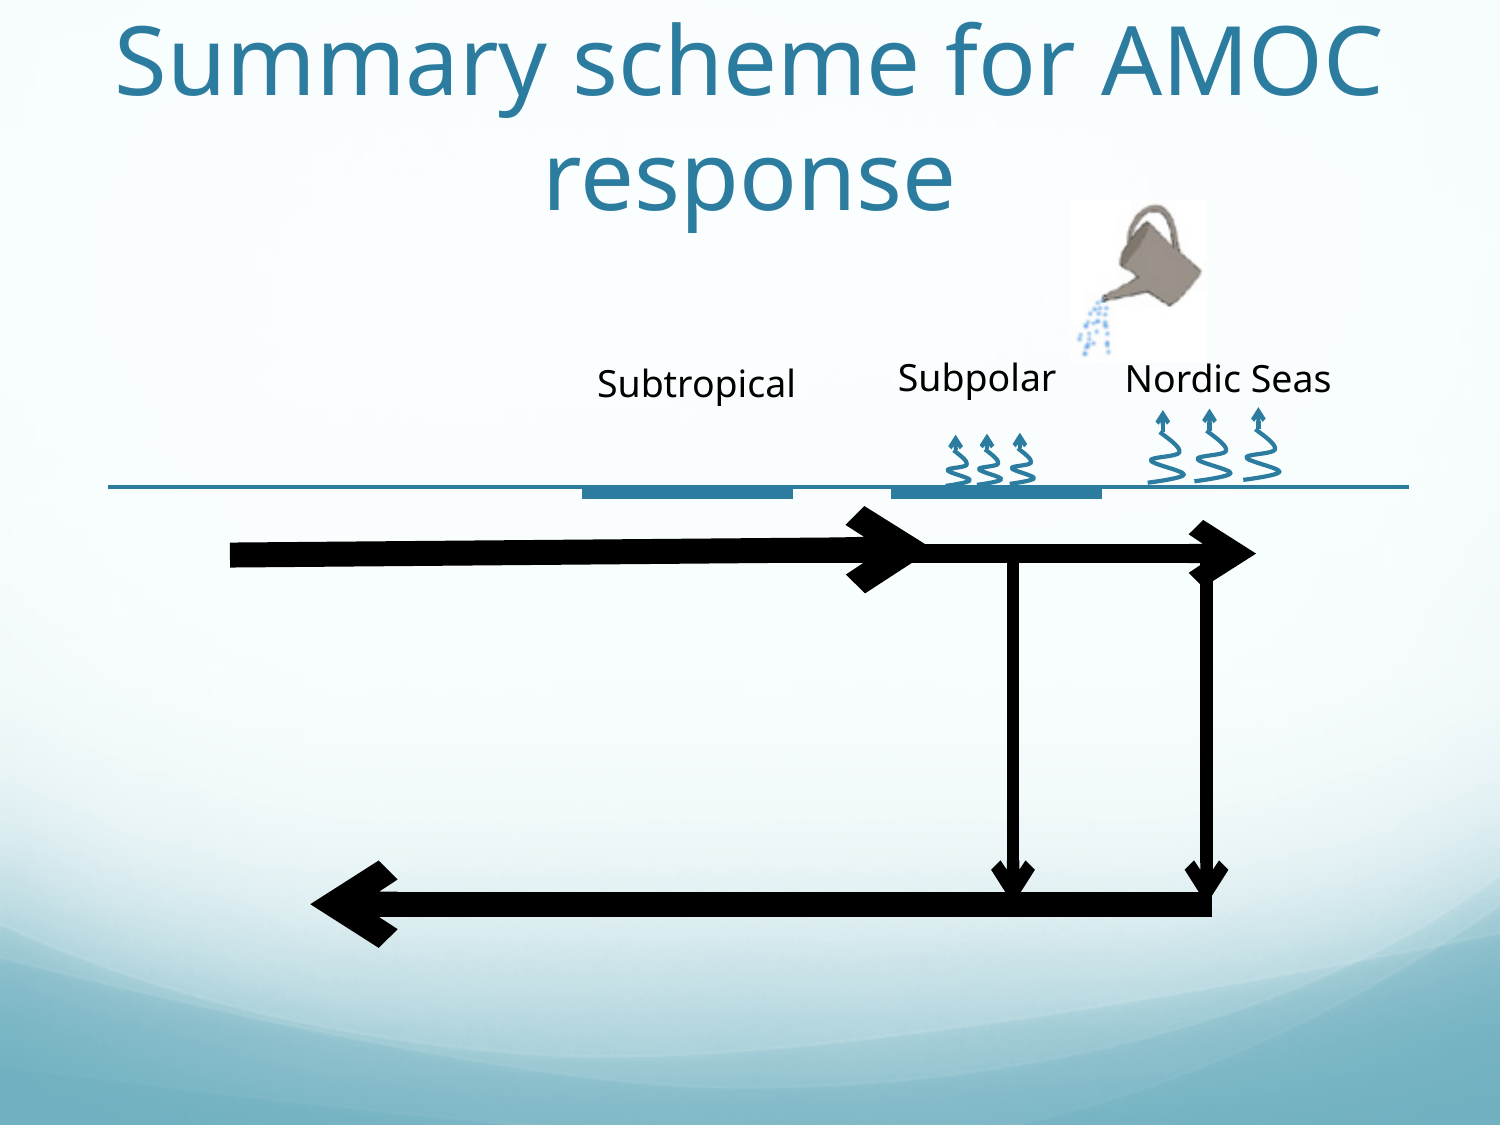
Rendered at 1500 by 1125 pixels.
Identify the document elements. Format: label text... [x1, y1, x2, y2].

picture [1069, 200, 1208, 362]
text_box Nordic Seas [1109, 347, 1369, 407]
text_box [1147, 409, 1185, 484]
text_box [1193, 408, 1232, 482]
title Summary scheme for AMOC response [90, 17, 1410, 237]
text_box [229, 548, 1257, 905]
text_box Subpolar [883, 346, 1109, 407]
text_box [944, 432, 1035, 487]
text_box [1242, 406, 1281, 481]
text_box Subtropical [582, 352, 841, 413]
